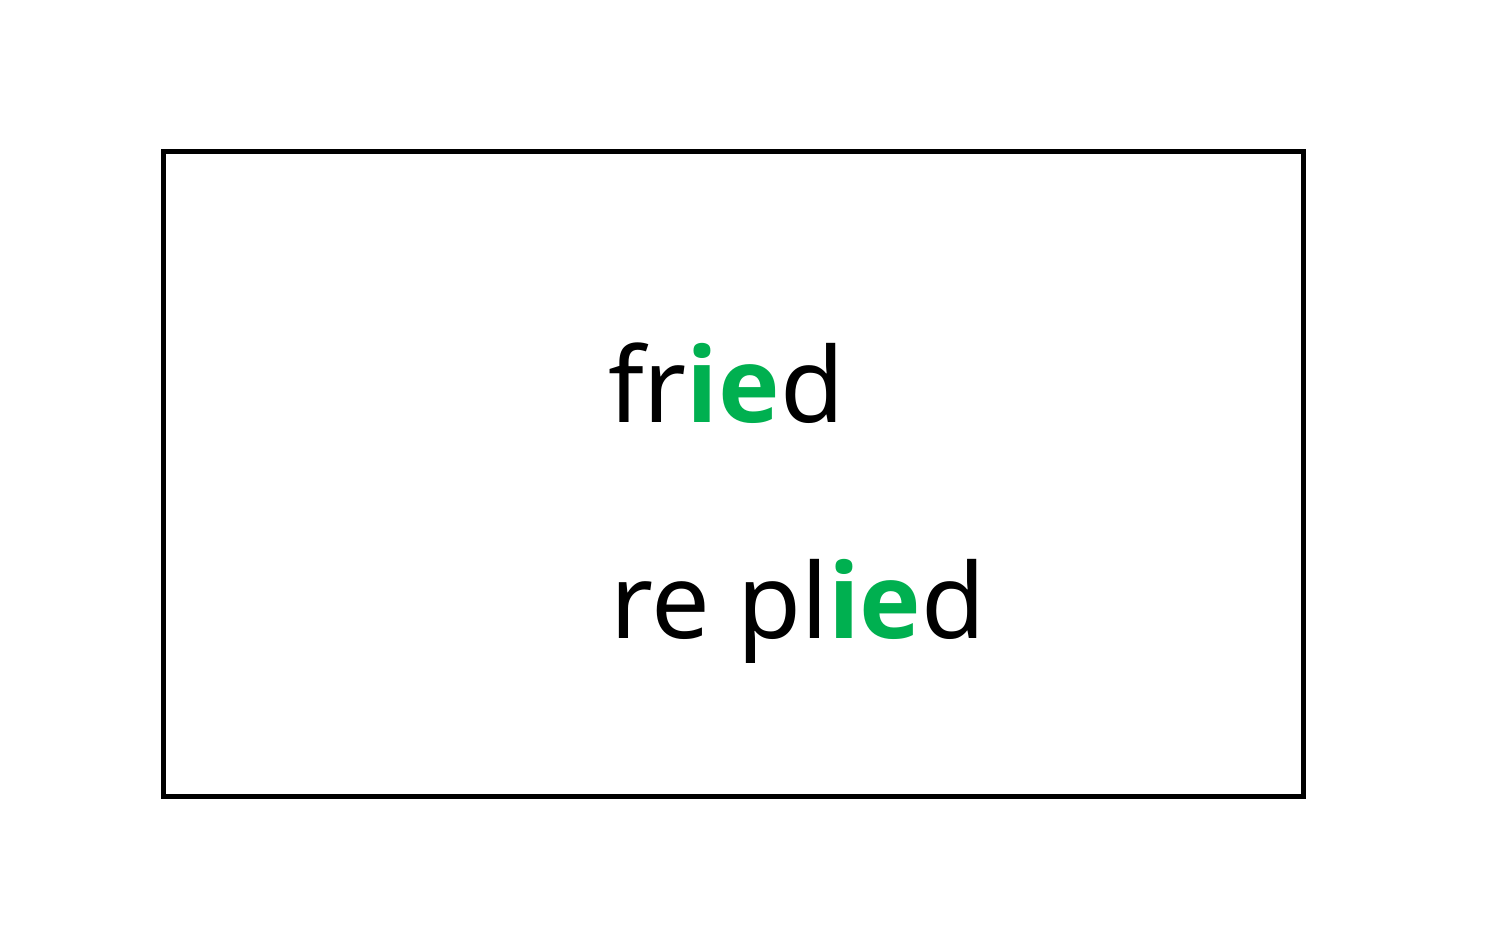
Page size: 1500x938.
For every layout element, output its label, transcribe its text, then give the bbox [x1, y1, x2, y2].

text_box re plied [542, 463, 1053, 698]
text_box [163, 150, 1304, 797]
text_box fried [542, 248, 910, 482]
